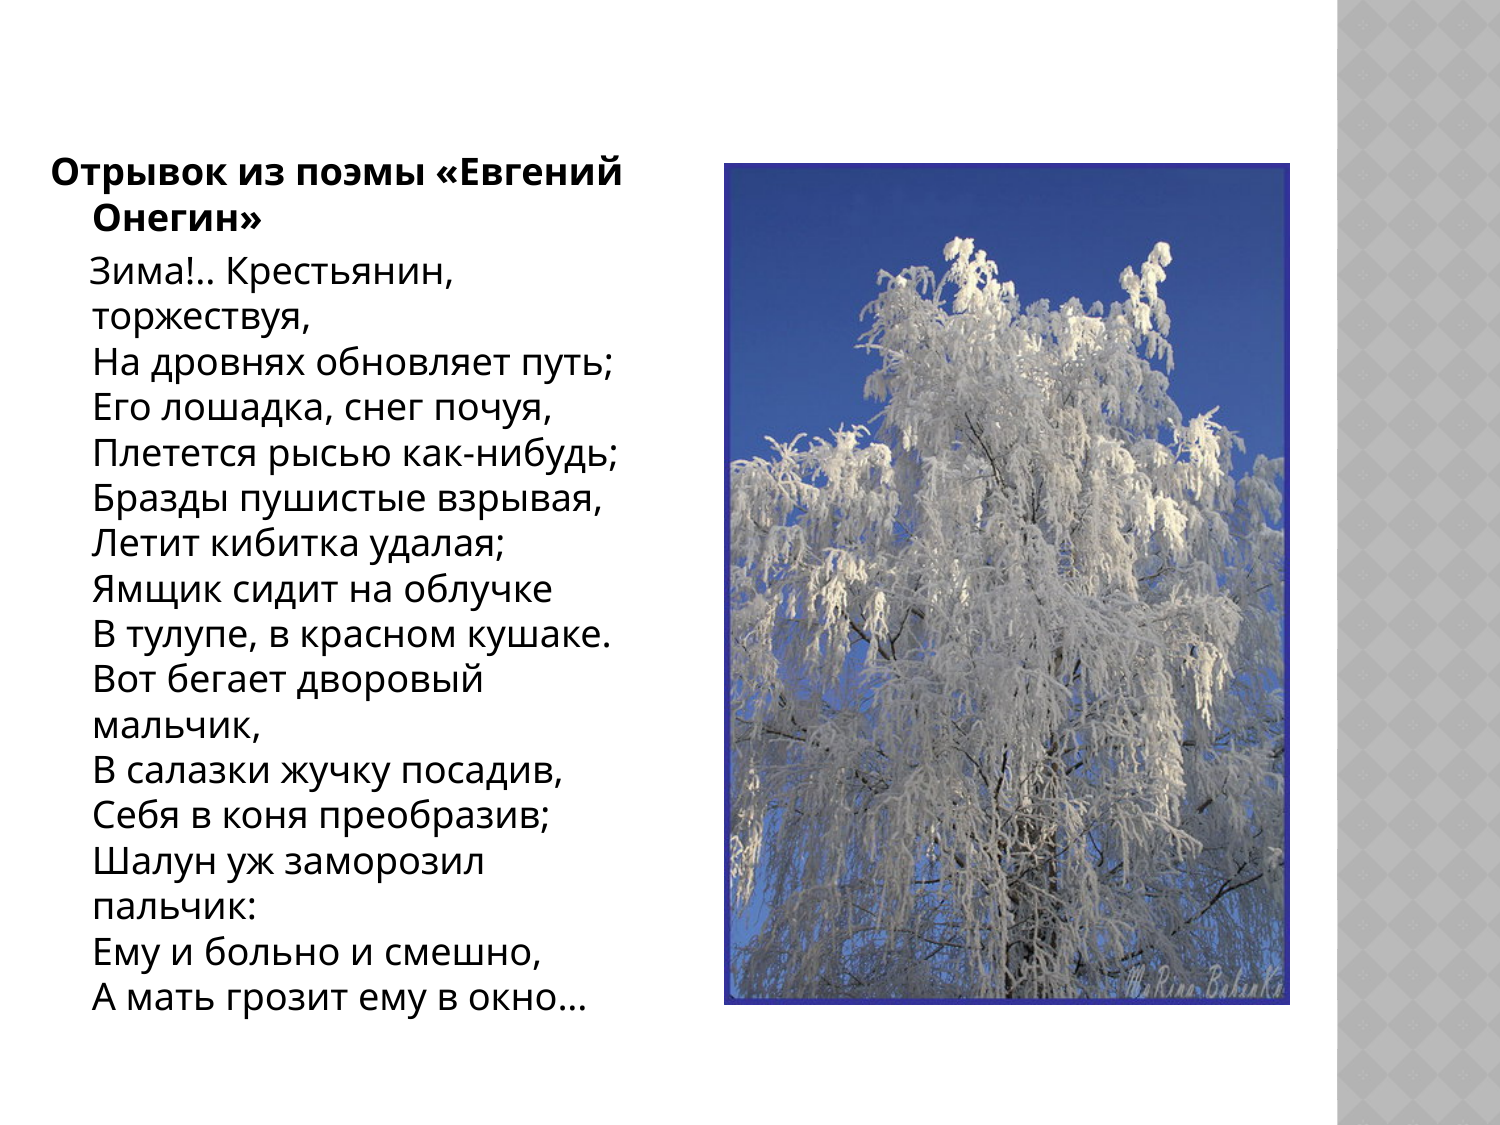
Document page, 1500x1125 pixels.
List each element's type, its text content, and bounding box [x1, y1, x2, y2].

list Отрывок из поэмы «Евгений Онегин» Зима!.. Крестьянин, торжествуя, На дровнях обновляет путь; Его лошадка, снег почуя, Плетется рысью как-нибудь; Бразды пушистые взрывая, Летит кибитка удалая; Ямщик сидит на облучке В тулупе, в красном кушаке. Вот бегает дворовый мальчик, В салазки жучку посадив, Себя в коня преобразив; Шалун уж заморозил пальчик: Ему и больно и смешно, А мать грозит ему в окно... [34, 140, 657, 1044]
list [724, 163, 1291, 1006]
